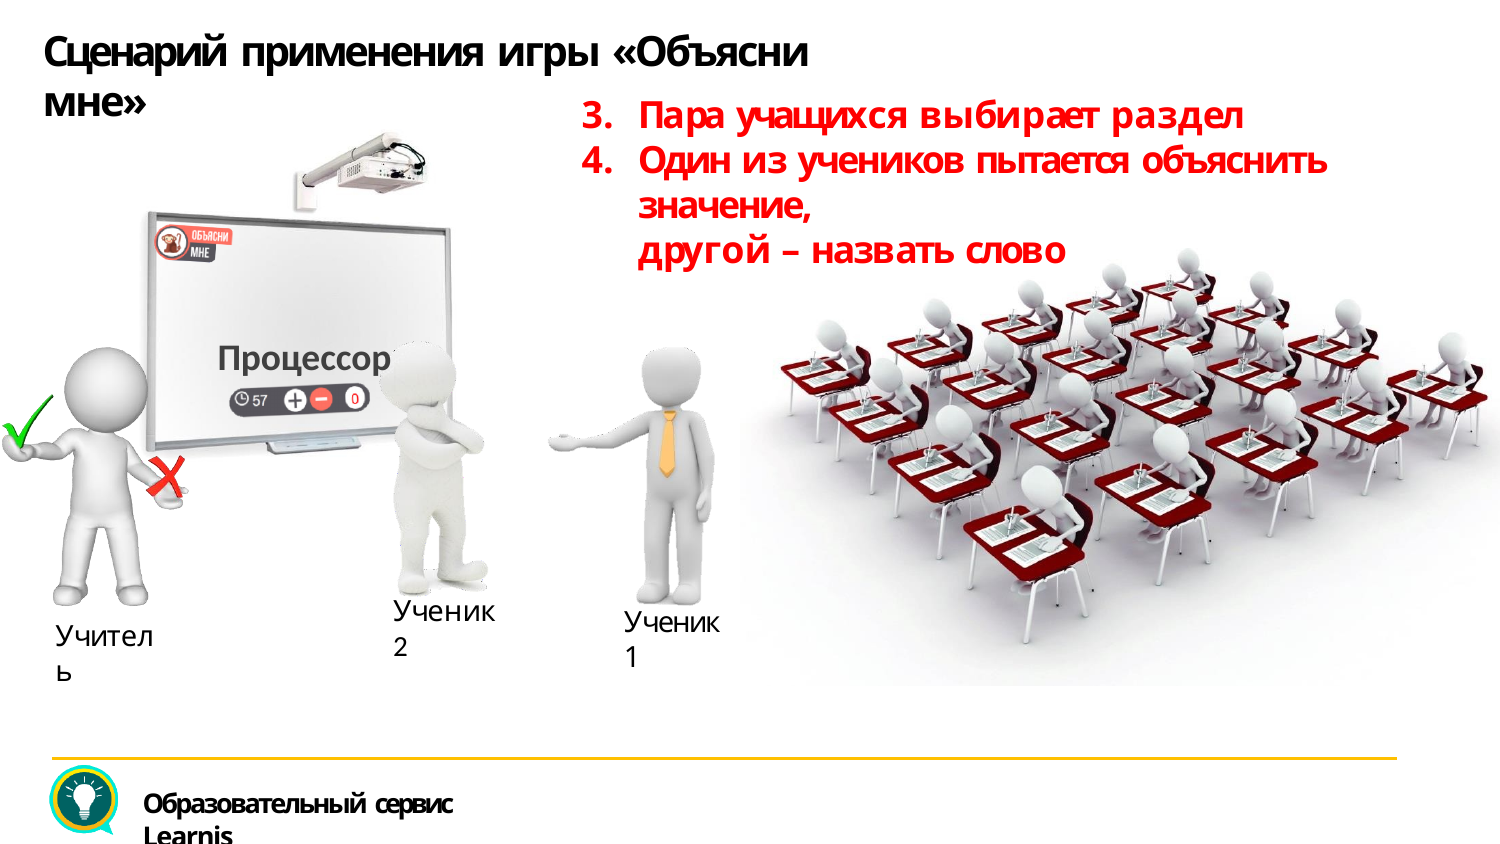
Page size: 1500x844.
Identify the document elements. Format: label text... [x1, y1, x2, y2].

picture [371, 319, 499, 637]
text_box Ученик2 [391, 644, 497, 663]
text_box Пара учащихся выбирает раздел Один из учеников пытается объяснить значение, другой – назвать слово Процессор [215, 89, 1451, 379]
picture [139, 222, 242, 274]
picture [0, 338, 241, 615]
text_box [138, 128, 458, 463]
title Сценарий применения игры «Объясни мне» [40, 22, 858, 166]
text_box Учитель [53, 623, 157, 688]
picture [49, 765, 118, 835]
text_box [529, 248, 1500, 686]
text_box Образовательный сервис Learnis [140, 784, 535, 844]
